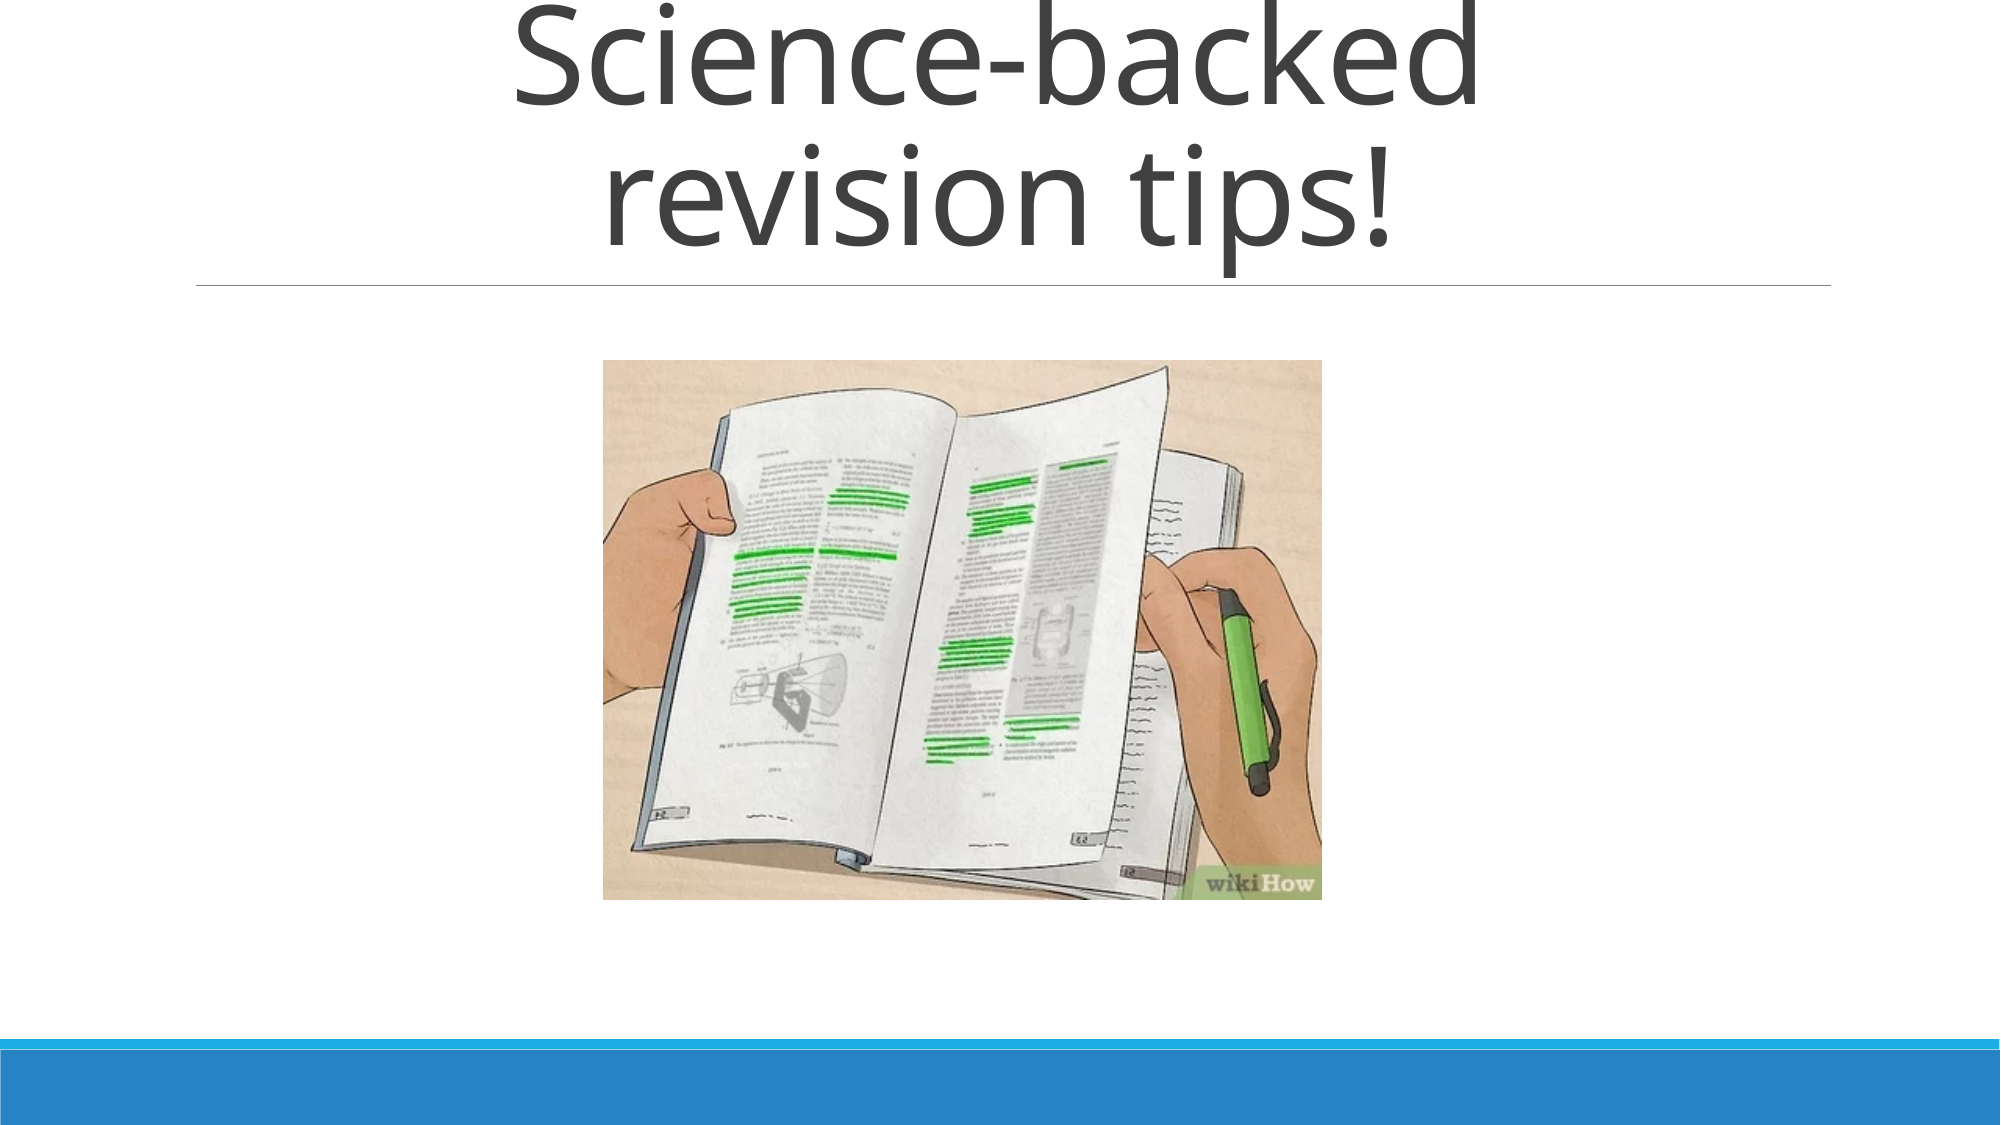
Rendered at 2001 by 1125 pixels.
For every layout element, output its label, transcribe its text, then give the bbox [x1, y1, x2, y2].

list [602, 360, 1323, 901]
title Science-backed revision tips! [113, 53, 1884, 281]
